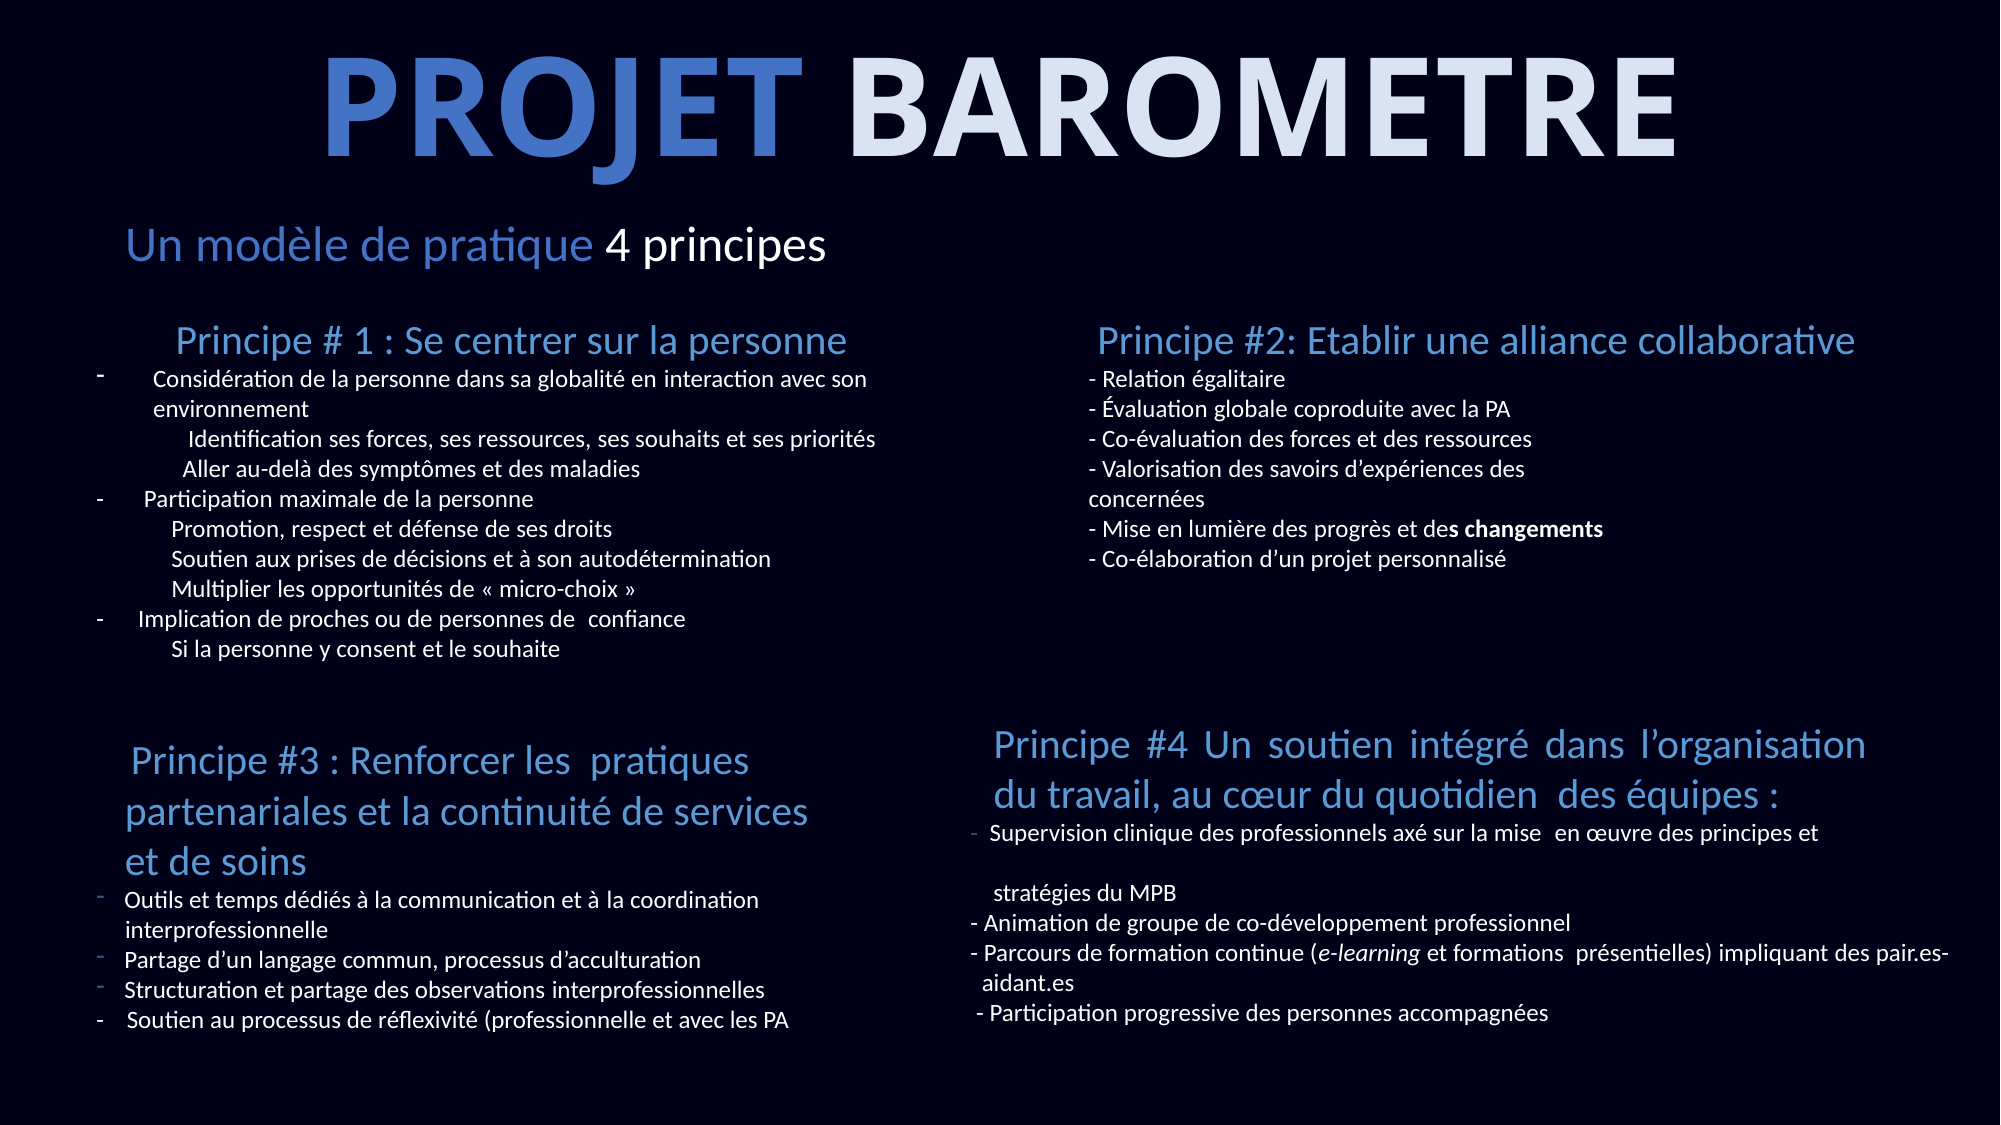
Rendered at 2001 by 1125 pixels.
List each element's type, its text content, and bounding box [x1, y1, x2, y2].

title PROJET BAROMETRE [137, 3, 1863, 111]
text_box Principe #3 : Renforcer les pratiques partenariales et la continuité de services et de soins Outils et temps dédiés à la communication et à la coordination interprofessionnelle Partage d’un langage commun, processus d’acculturation Structuration et partage des observations interprofessionnelles - Soutien au processus de réflexivité (professionnelle et avec les PA [81, 725, 1130, 1041]
text_box Principe #2: Etablir une alliance collaborative - Relation égalitaire - Évaluation globale coproduite avec la PA - Co-évaluation des forces et des ressources - Valorisation des savoirs d’expériences des concernées - Mise en lumière des progrès et des changements - Co-élaboration d’un projet personnalisé [1074, 305, 1969, 580]
text_box Principe #4 Un soutien intégré dans l’organisation du travail, au cœur du quotidien des équipes : - Supervision clinique des professionnels axé sur la mise en œuvre des principes et stratégies du MPB - Animation de groupe de co-développement professionnel - Parcours de formation continue (e-learning et formations présentielles) impliquant des pair.es- aidant.es - Participation progressive des personnes accompagnées [898, 709, 1995, 1034]
list [40, 111, 1969, 1031]
text_box Un modèle de pratique 4 principes [111, 203, 1052, 279]
text_box Principe # 1 : Se centrer sur la personne Considération de la personne dans sa globalité en interaction avec son environnement Identification ses forces, ses ressources, ses souhaits et ses priorités Aller au-delà des symptômes et des maladies - Participation maximale de la personne Promotion, respect et défense de ses droits Soutien aux prises de décisions et à son autodétermination Multiplier les opportunités de « micro-choix » - Implication de proches ou de personnes de confiance Si la personne y consent et le souhaite [81, 305, 1178, 670]
